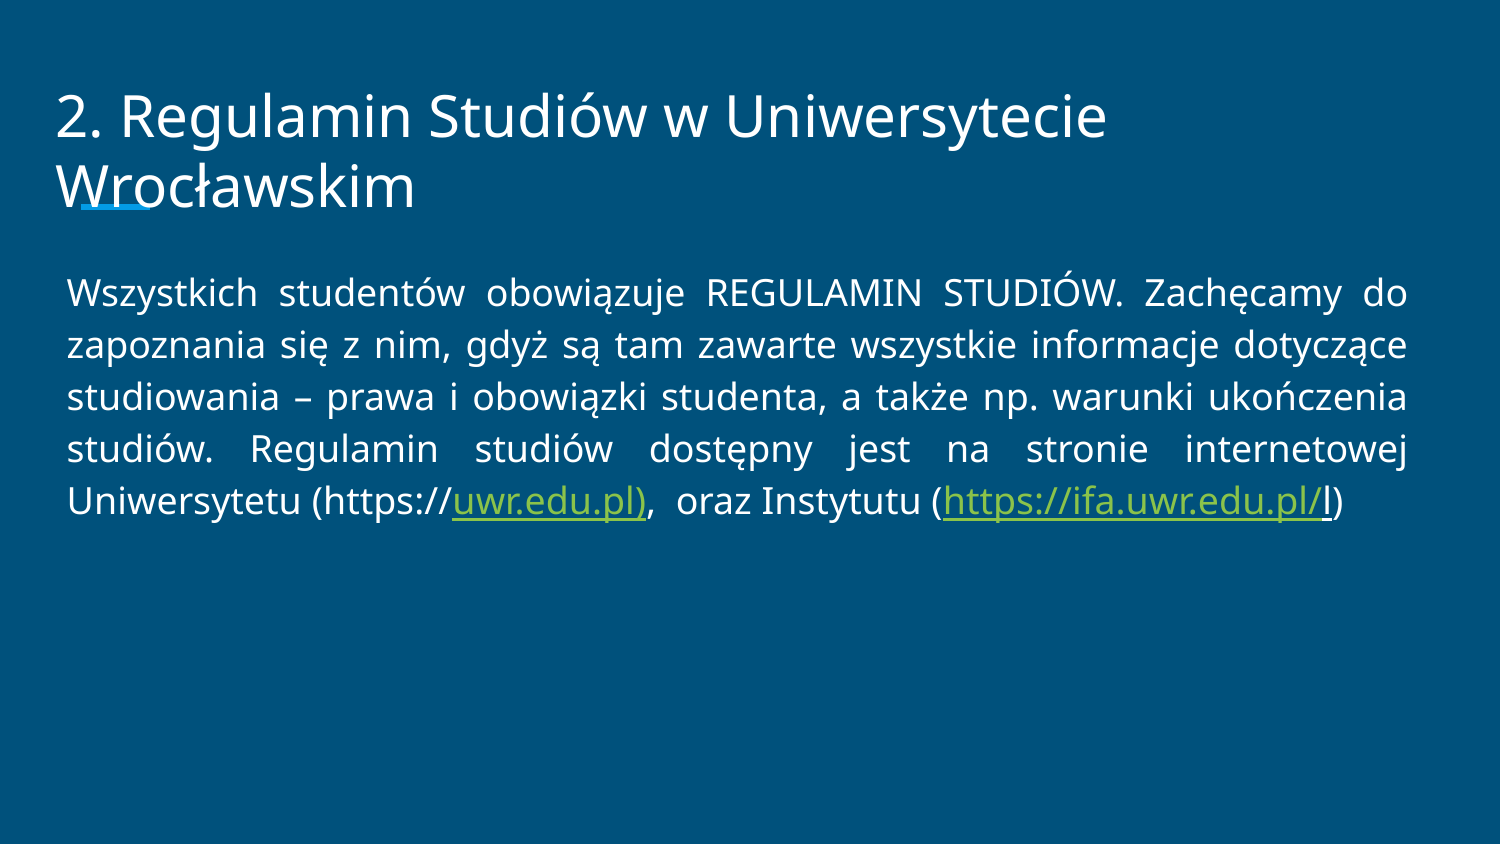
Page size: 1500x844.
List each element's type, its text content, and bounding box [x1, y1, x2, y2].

list Wszystkich studentów obowiązuje REGULAMIN STUDIÓW. Zachęcamy do zapoznania się z nim, gdyż są tam zawarte wszystkie informacje dotyczące studiowania – prawa i obowiązki studenta, a także np. warunki ukończenia studiów. Regulamin studiów dostępny jest na stronie internetowej Uniwersytetu (https://uwr.edu.pl), oraz Instytutu (https://ifa.uwr.edu.pl/l) [51, 247, 1425, 753]
title 2. Regulamin Studiów w Uniwersytecie Wrocławskim [40, 73, 1460, 234]
